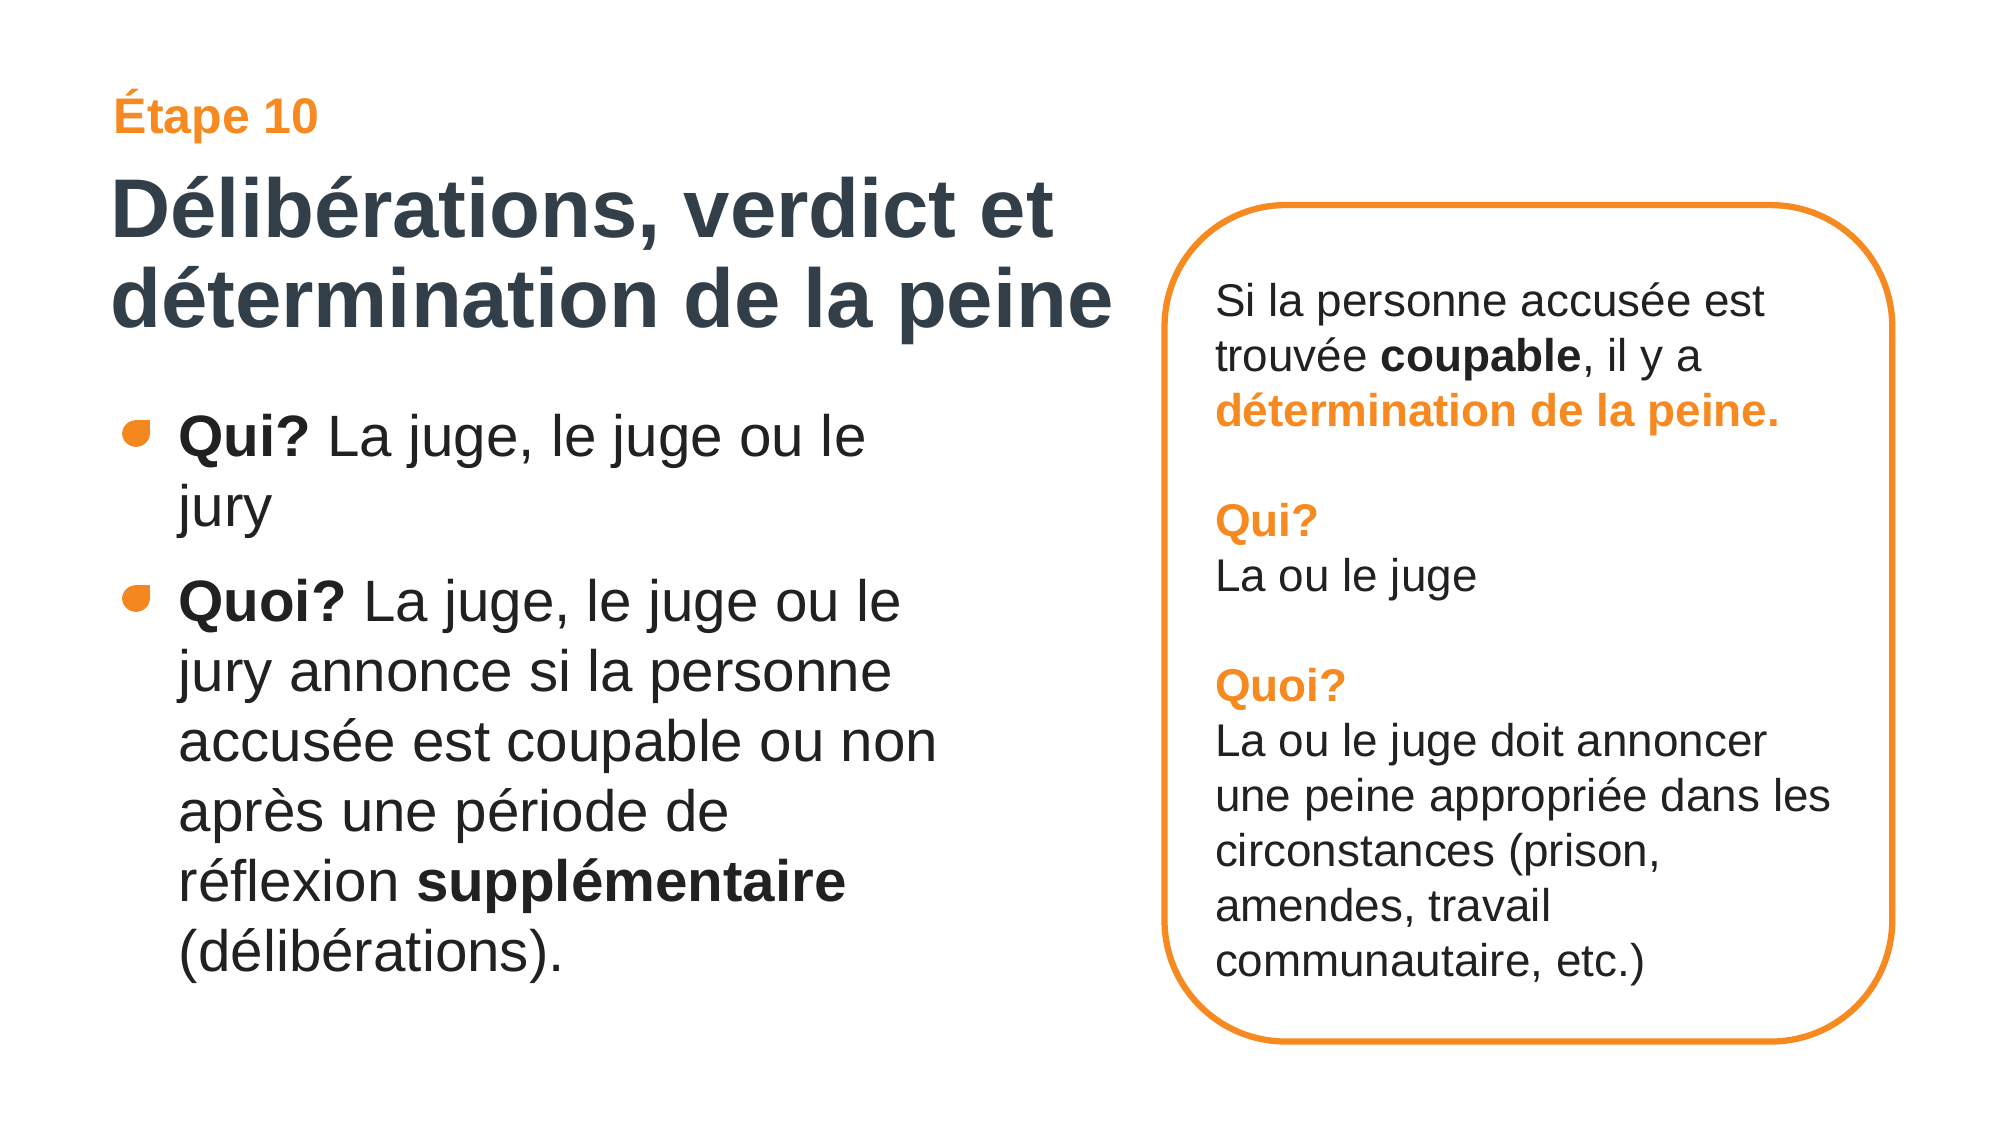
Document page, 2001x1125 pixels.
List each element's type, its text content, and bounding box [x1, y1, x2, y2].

text_box Si la personne accusée est trouvée coupable, il y a détermination de la peine. Qui? La ou le juge Quoi? La ou le juge doit annoncer une peine appropriée dans les circonstances (prison, amendes, travail communautaire, etc.) [1163, 204, 1894, 1043]
title Délibérations, verdict et détermination de la peine [110, 165, 1488, 316]
picture [122, 420, 150, 447]
picture [122, 585, 150, 612]
text_box Qui?​ La juge, le juge ou le jury Quoi? ​La juge, le juge ou le jury annonce si la personne accusée est coupable ou non après une période de réflexion supplémentaire (délibérations). [107, 391, 963, 991]
list Étape 10 [113, 74, 1491, 144]
